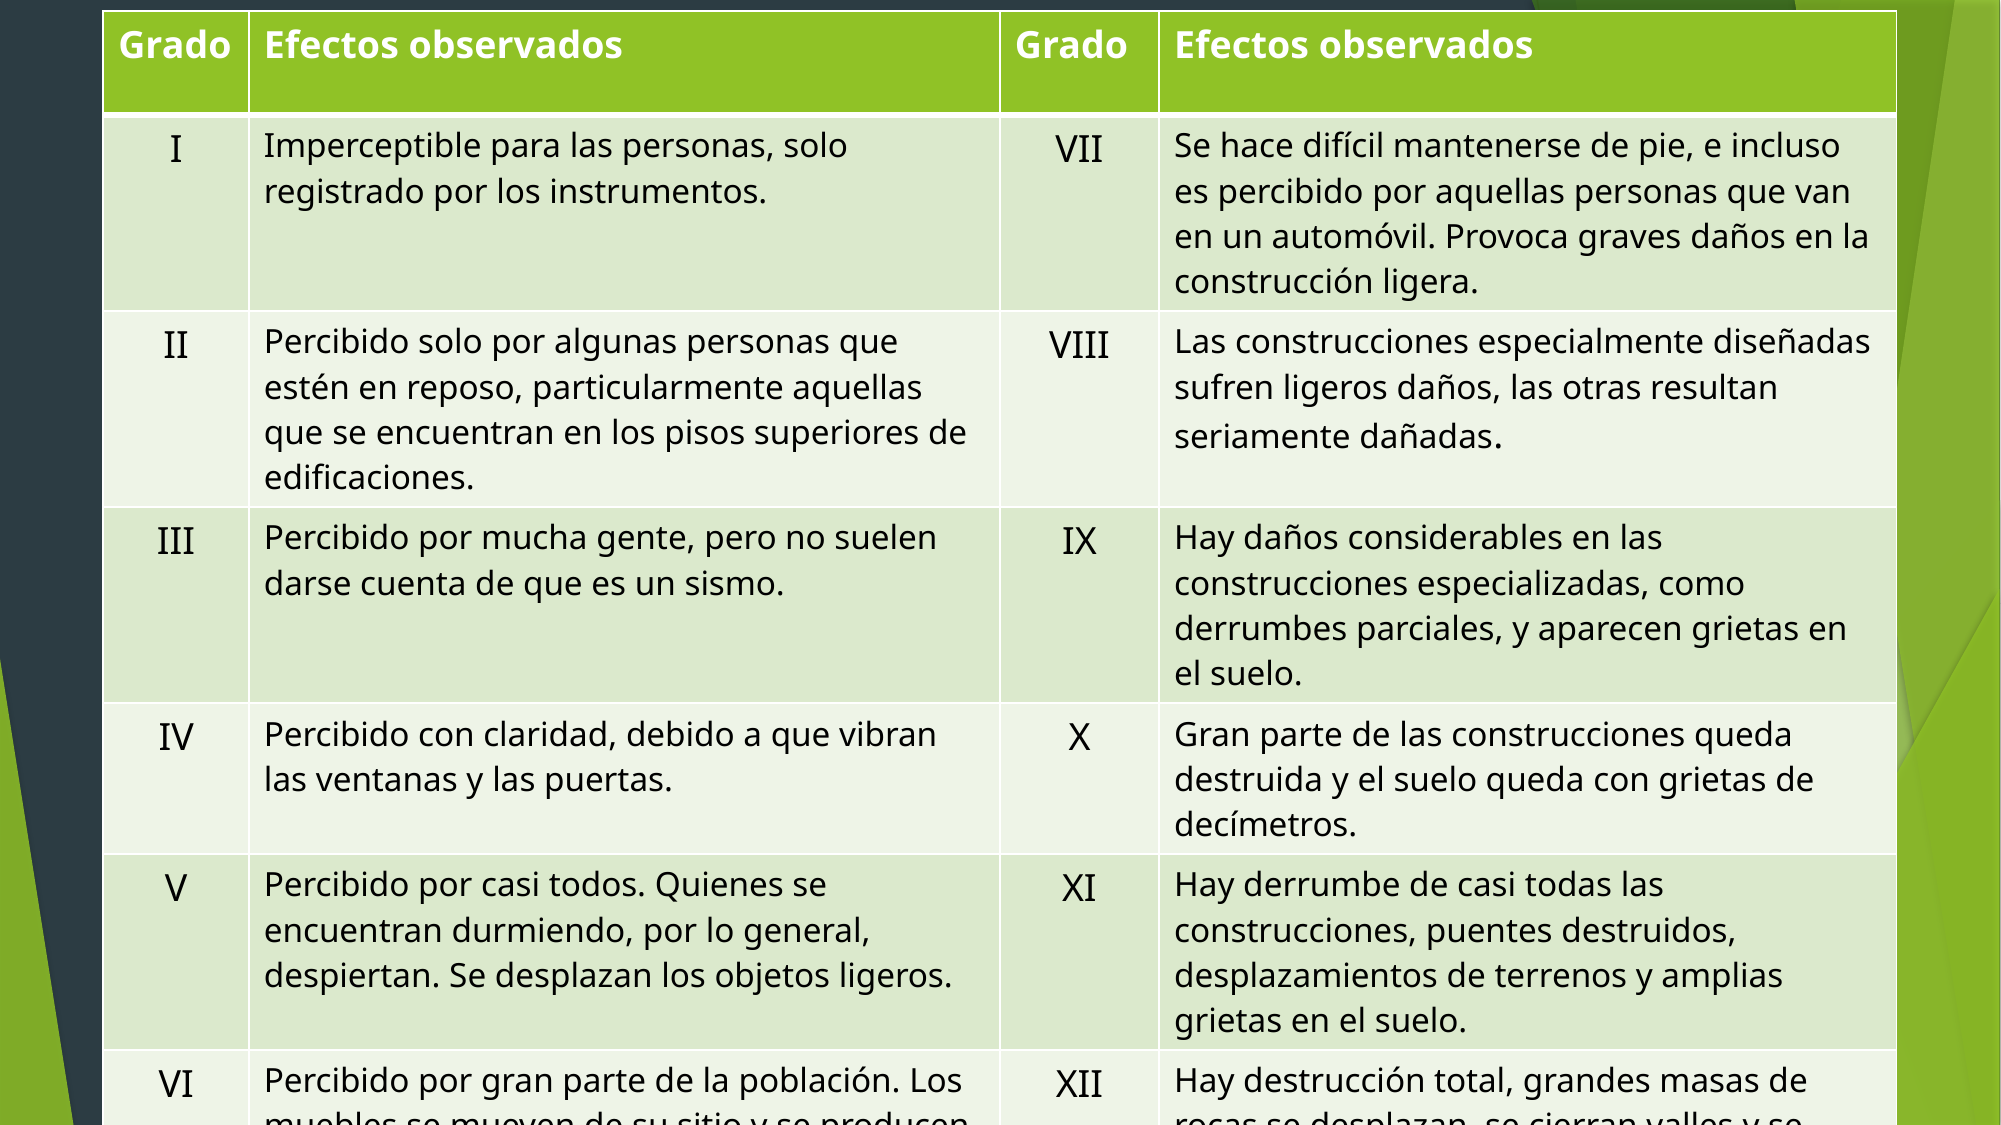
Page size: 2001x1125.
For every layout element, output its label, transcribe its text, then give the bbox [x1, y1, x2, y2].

table_cell Hay daños considerables en las construcciones especializadas, como derrumbes parciales, y aparecen grietas en el suelo. [1160, 508, 1896, 702]
table_header Grado [104, 12, 248, 112]
table_cell Percibido por mucha gente, pero no suelen darse cuenta de que es un sismo. [250, 508, 999, 702]
table_cell Se hace difícil mantenerse de pie, e incluso es percibido por aquellas personas que van en un automóvil. Provoca graves daños en la construcción ligera. [1160, 118, 1896, 310]
table_cell X [1001, 704, 1158, 853]
table_cell Percibido con claridad, debido a que vibran las ventanas y las puertas. [250, 704, 999, 853]
table_cell I [104, 118, 248, 310]
table_cell Percibido solo por algunas personas que estén en reposo, particularmente aquellas que se encuentran en los pisos superiores de edificaciones. [250, 312, 999, 506]
table_header Efectos observados [250, 12, 999, 112]
table_cell Percibido por casi todos. Quienes se encuentran durmiendo, por lo general, despiertan. Se desplazan los objetos ligeros. [250, 855, 999, 1049]
table_header Grado [1001, 12, 1158, 112]
table_cell Hay derrumbe de casi todas las construcciones, puentes destruidos, desplazamientos de terrenos y amplias grietas en el suelo. [1160, 855, 1896, 1049]
table_cell VI [104, 1051, 248, 1125]
table_cell Gran parte de las construcciones queda destruida y el suelo queda con grietas de decímetros. [1160, 704, 1896, 853]
table_cell XI [1001, 855, 1158, 1049]
table_cell VII [1001, 118, 1158, 310]
table_cell VIII [1001, 312, 1158, 506]
table_cell Imperceptible para las personas, solo registrado por los instrumentos. [250, 118, 999, 310]
table_cell III [104, 508, 248, 702]
table_cell XII [1001, 1051, 1158, 1125]
table_cell V [104, 855, 248, 1049]
table_cell Las construcciones especialmente diseñadas sufren ligeros daños, las otras resultan seriamente dañadas. [1160, 312, 1896, 506]
table_cell Percibido por gran parte de la población. Los muebles se mueven de su sitio y se producen pequeños daños en las construcciones de material ligero. [250, 1051, 999, 1125]
table_cell IX [1001, 508, 1158, 702]
table_cell II [104, 312, 248, 506]
table_cell IV [104, 704, 248, 853]
table_header Efectos observados [1160, 12, 1896, 112]
table_cell Hay destrucción total, grandes masas de rocas se desplazan, se cierran valles y se desvían ríos. [1160, 1051, 1896, 1125]
